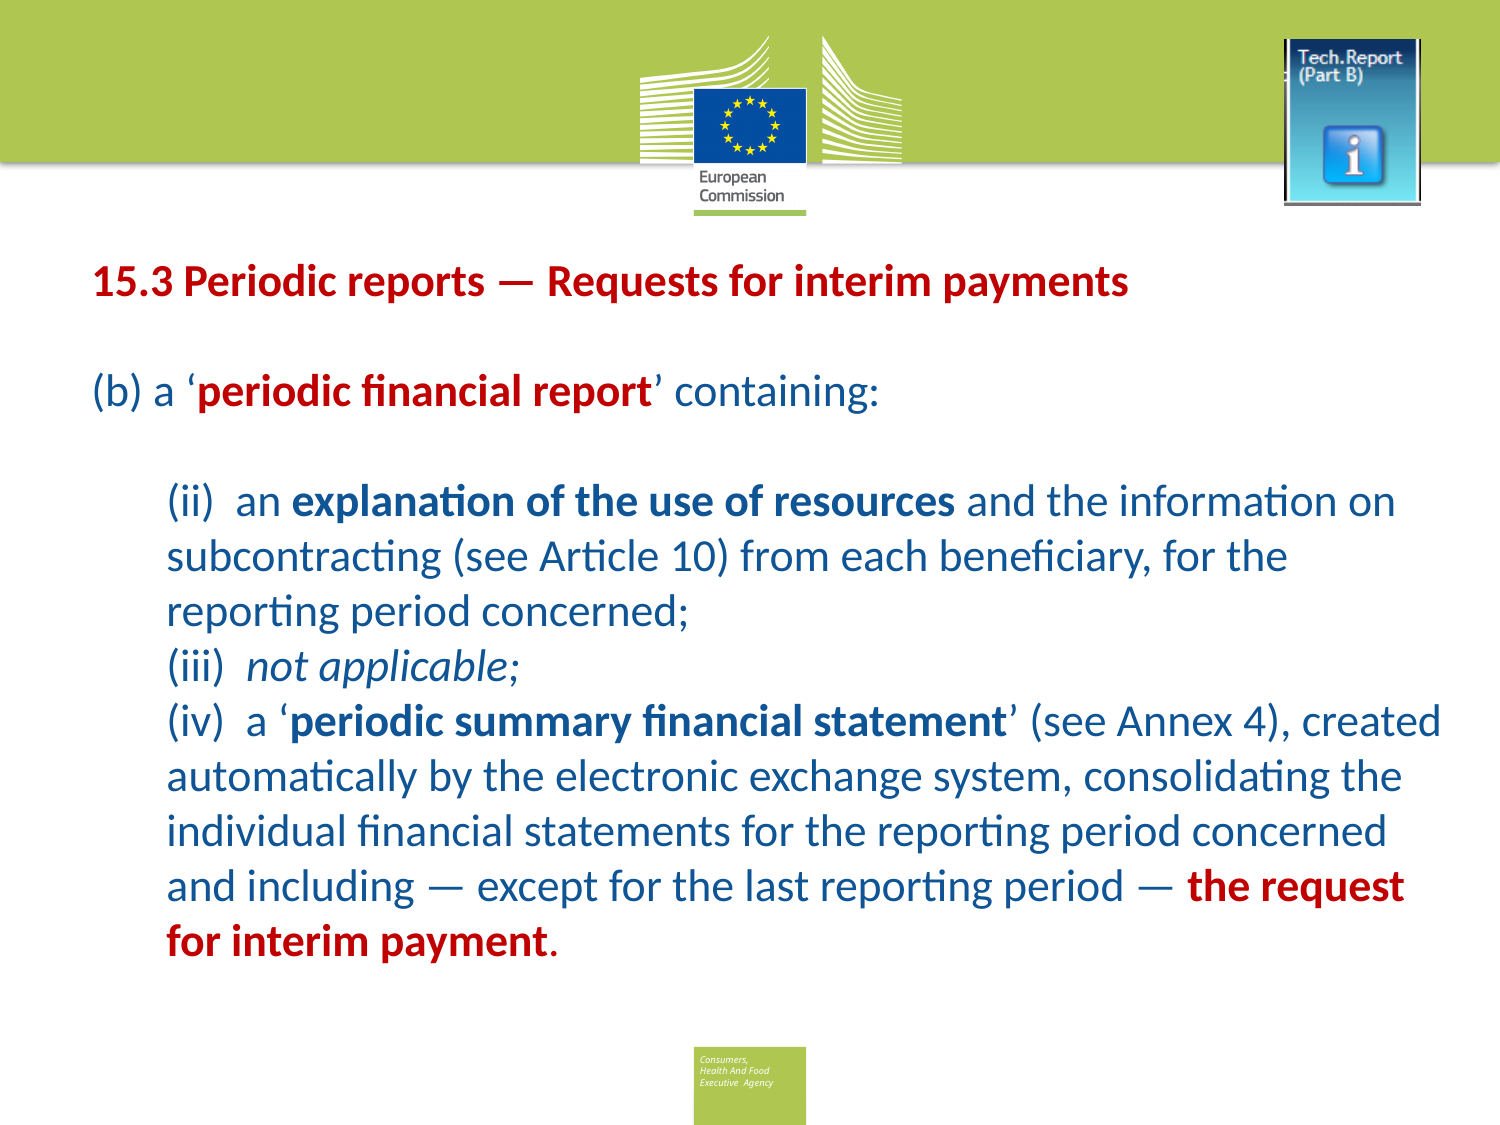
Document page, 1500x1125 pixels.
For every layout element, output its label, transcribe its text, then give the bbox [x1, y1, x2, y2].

text_box 15.3 Periodic reports — Requests for interim payments (b) a ‘periodic financial report’ containing: (ii) an explanation of the use of resources and the information on subcontracting (see Article 10) from each beneficiary, for the reporting period concerned; (iii) not applicable; (iv) a ‘periodic summary financial statement’ (see Annex 4), created automatically by the electronic exchange system, consolidating the individual financial statements for the reporting period concerned and including — except for the last reporting period — the request for interim payment. [76, 243, 1459, 973]
picture [1284, 39, 1421, 206]
picture [640, 35, 902, 216]
